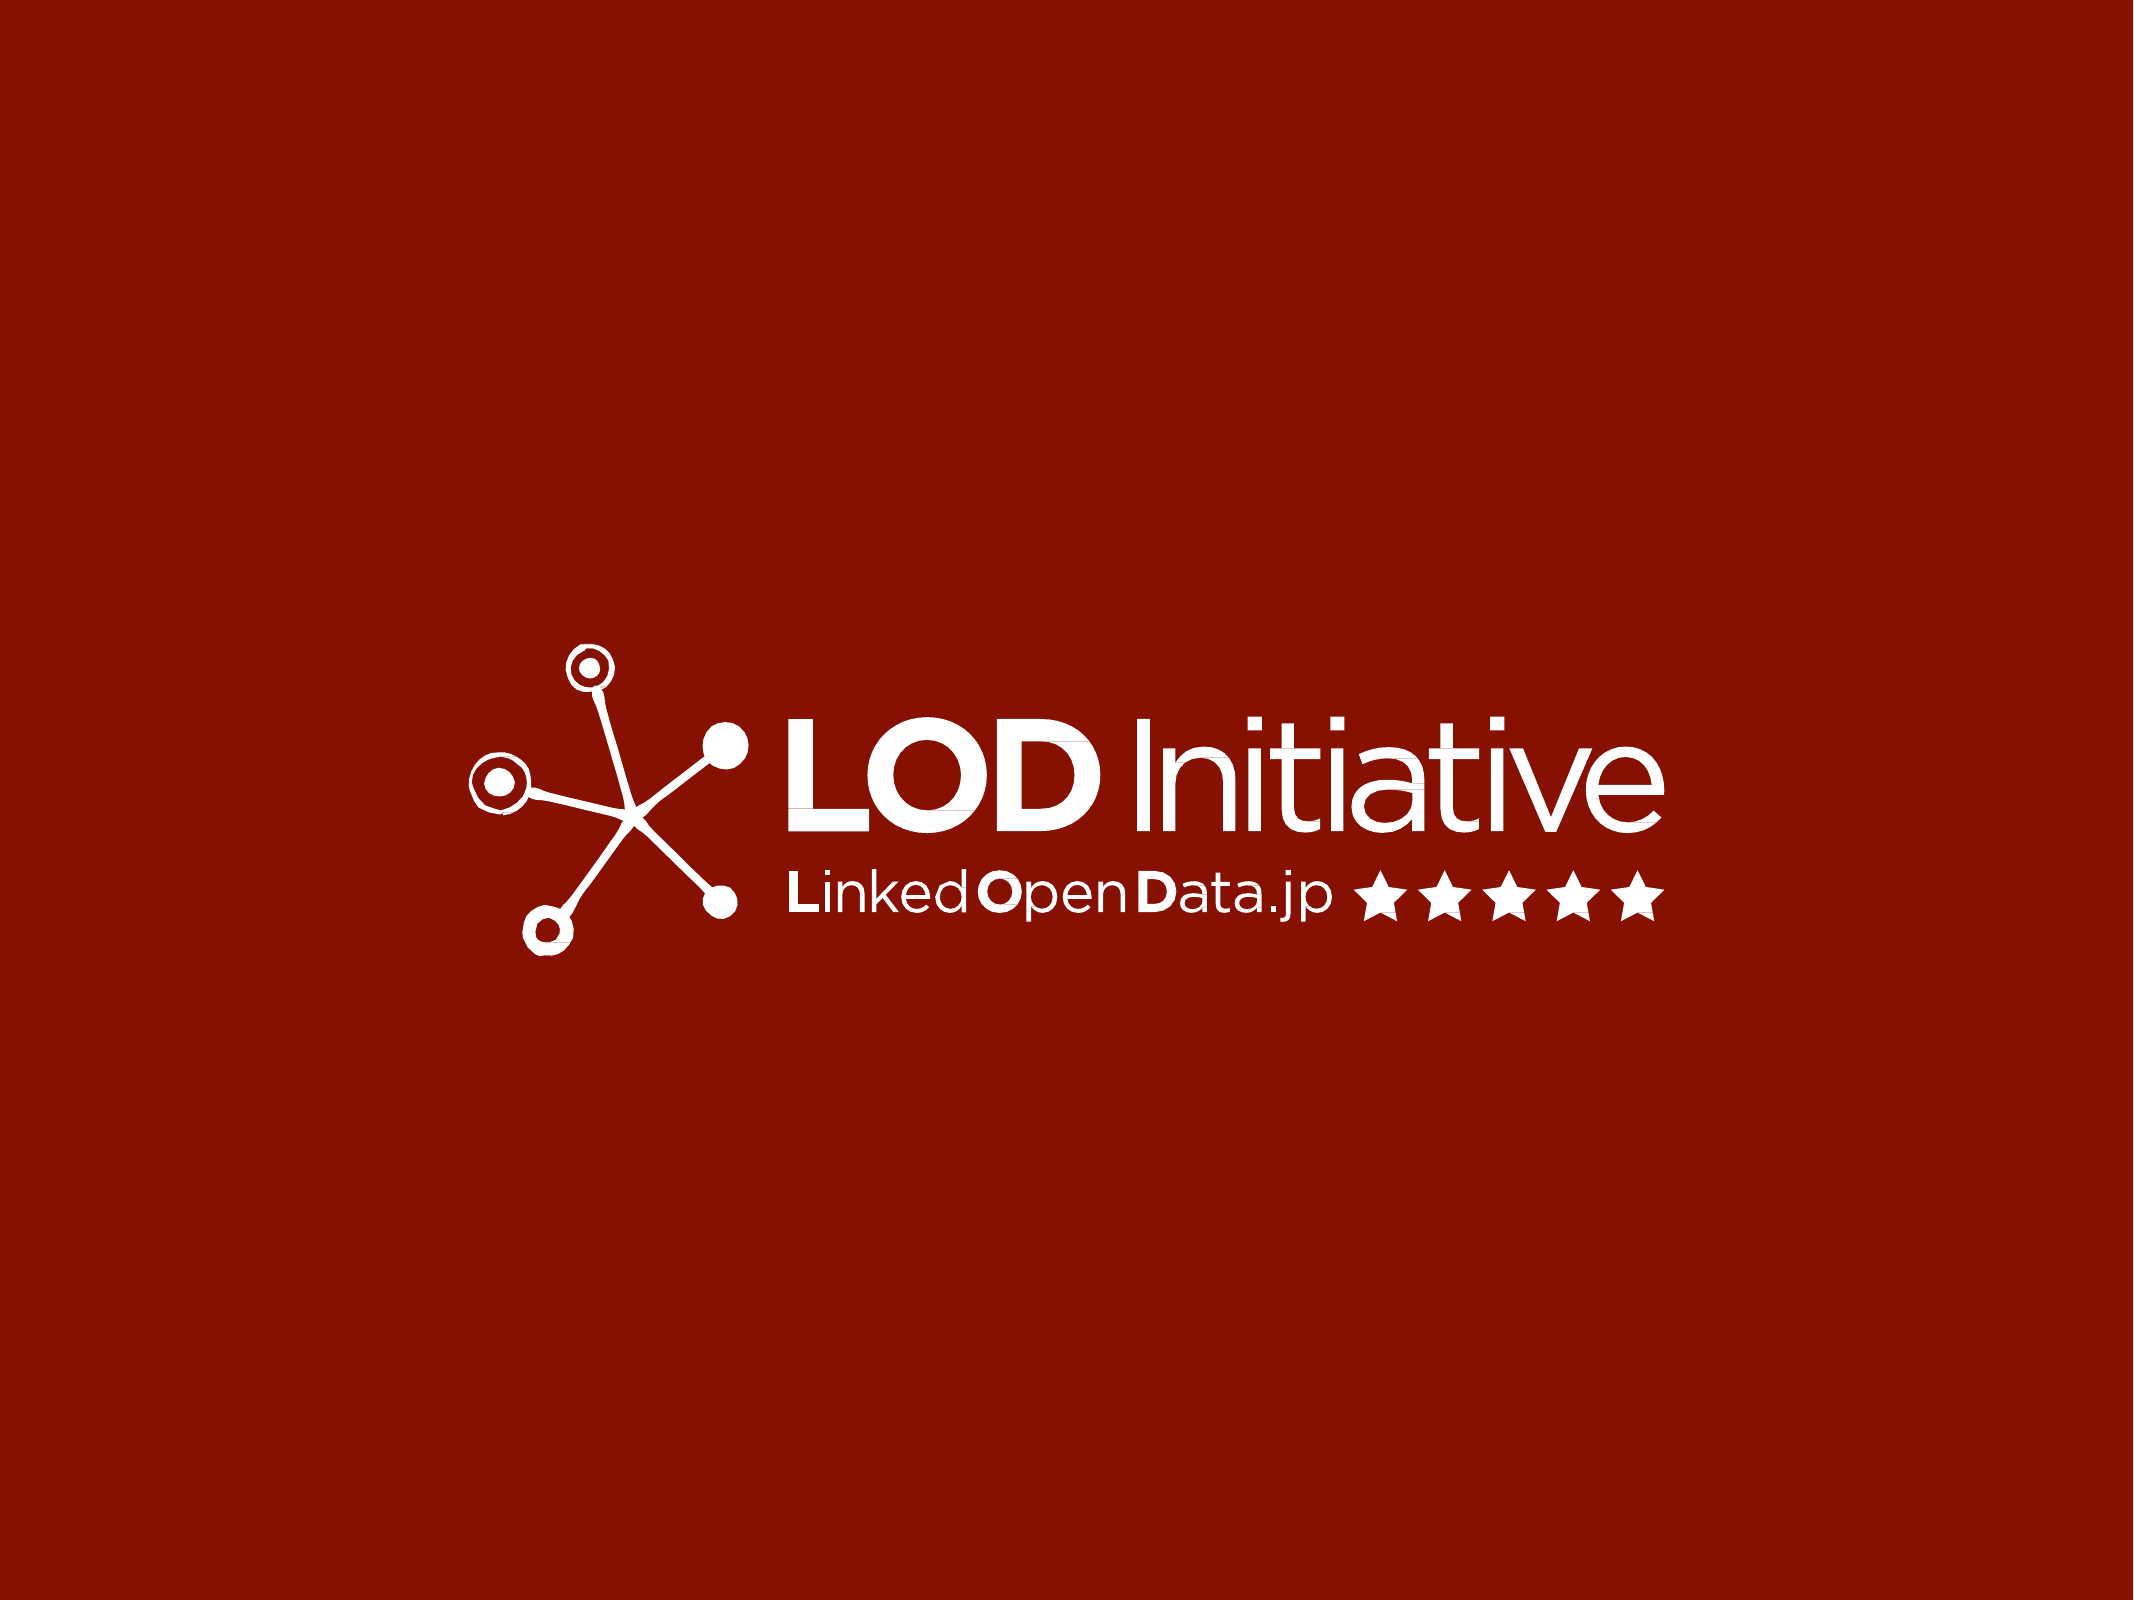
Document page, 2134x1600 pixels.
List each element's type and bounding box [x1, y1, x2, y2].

text_box [1490, 716, 1505, 731]
text_box [565, 643, 616, 693]
text_box [522, 904, 574, 957]
text_box [1610, 870, 1665, 922]
text_box [1353, 870, 1408, 922]
text_box [1301, 881, 1332, 922]
text_box [788, 808, 870, 832]
text_box [1331, 748, 1344, 832]
text_box [871, 869, 899, 913]
text_box [1247, 716, 1262, 731]
text_box [837, 881, 865, 913]
text_box [1026, 881, 1058, 922]
text_box [1351, 747, 1425, 833]
text_box [529, 787, 631, 821]
text_box [702, 722, 749, 770]
text_box [1270, 723, 1321, 833]
text_box [1248, 748, 1261, 832]
text_box [1546, 870, 1601, 922]
text_box [977, 870, 1022, 913]
text_box [1137, 718, 1150, 832]
text_box [1490, 748, 1504, 832]
text_box [1330, 716, 1345, 731]
text_box [557, 814, 636, 922]
text_box [996, 718, 1101, 832]
text_box [468, 752, 532, 816]
text_box [935, 869, 967, 913]
text_box [1098, 881, 1126, 913]
text_box [634, 818, 724, 906]
text_box [1417, 870, 1472, 922]
text_box [1062, 881, 1092, 913]
text_box [1163, 746, 1236, 832]
text_box [1179, 881, 1207, 913]
text_box [1280, 881, 1291, 922]
text_box [1509, 748, 1593, 832]
text_box [1428, 723, 1480, 833]
text_box [788, 719, 813, 809]
text_box [579, 657, 601, 679]
text_box [1234, 881, 1262, 913]
text_box [484, 767, 515, 797]
text_box [1585, 746, 1665, 834]
text_box [1138, 870, 1177, 913]
text_box [1482, 870, 1536, 922]
text_box [702, 885, 738, 919]
text_box [630, 741, 729, 821]
text_box [901, 881, 931, 913]
text_box [1211, 872, 1230, 913]
text_box [592, 685, 636, 811]
text_box [867, 717, 987, 834]
